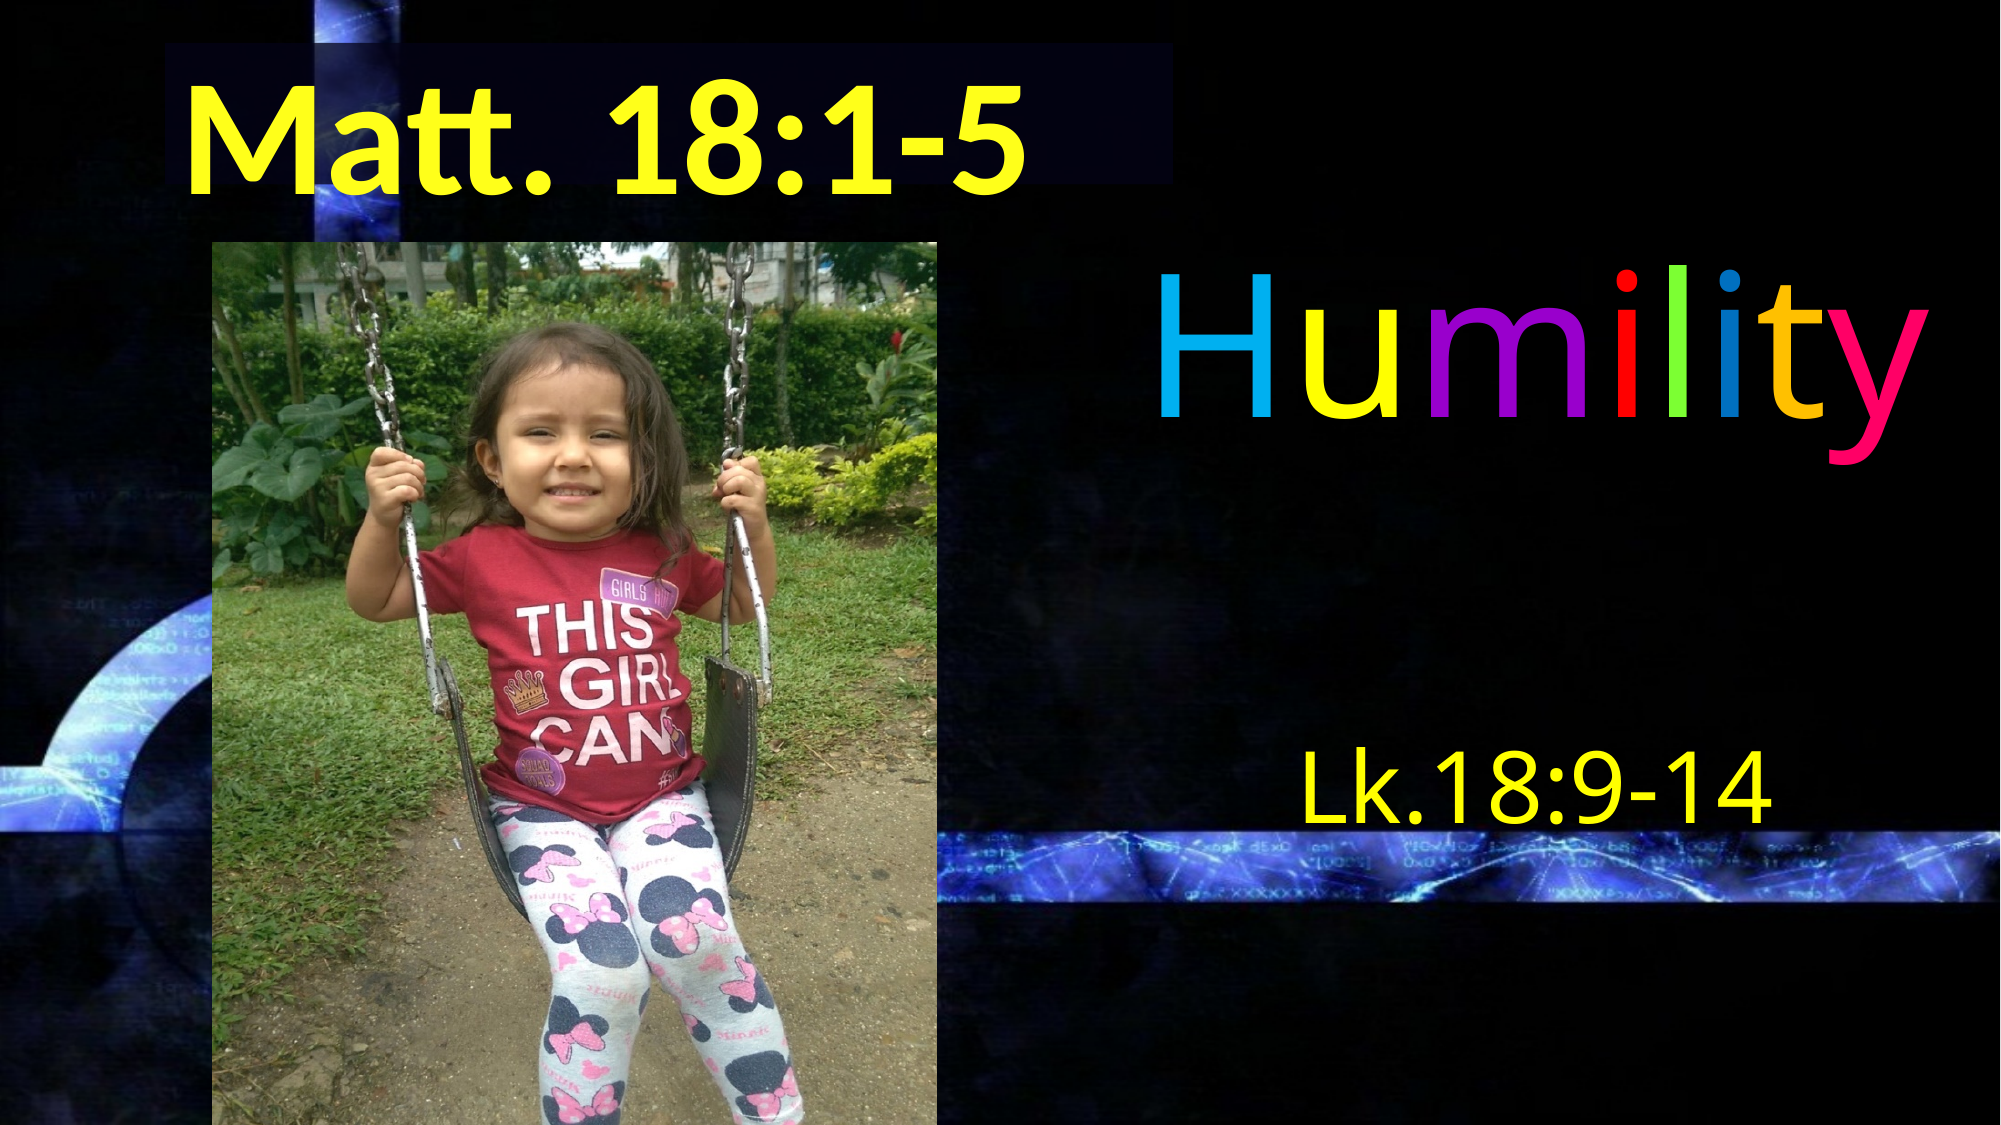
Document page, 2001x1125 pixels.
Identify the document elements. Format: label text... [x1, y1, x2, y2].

picture [0, 0, 2001, 1125]
title Humility [1031, 243, 1946, 432]
text_box Lk.18:9-14 [1204, 716, 1867, 851]
list Matt. 18:1-5 [164, 42, 1174, 185]
